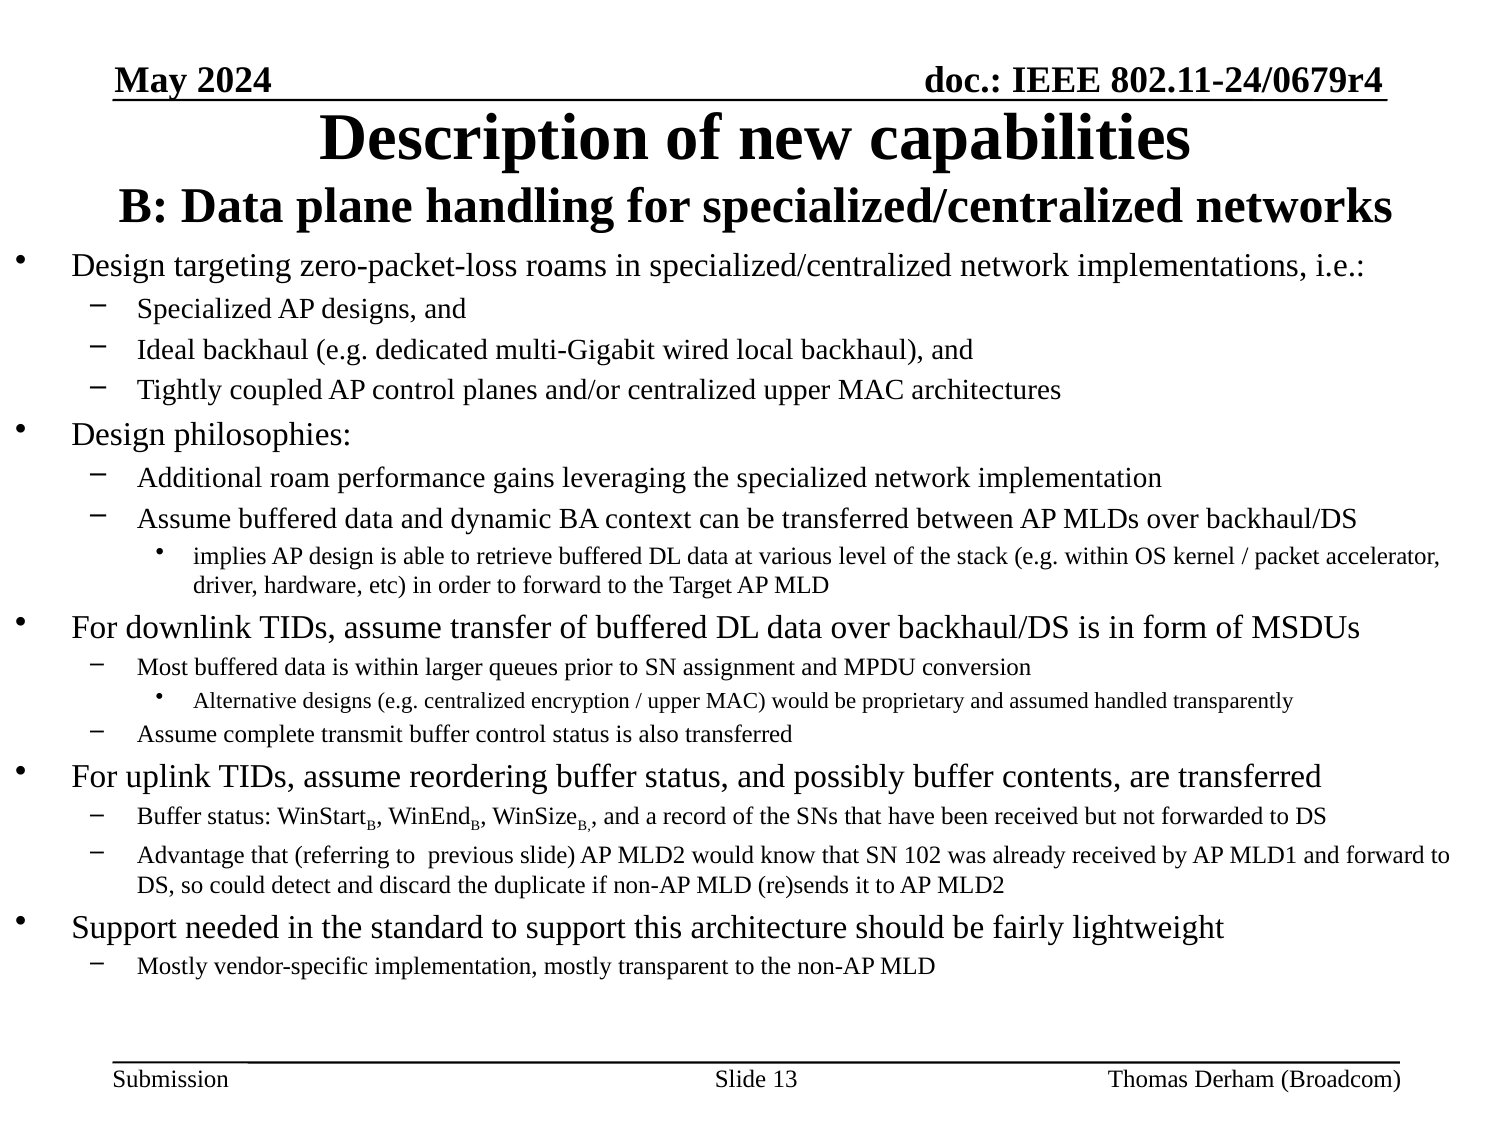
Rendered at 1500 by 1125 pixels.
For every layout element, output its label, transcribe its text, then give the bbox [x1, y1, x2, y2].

title Description of new capabilities B: Data plane handling for specialized/centralized networks [0, 74, 1500, 251]
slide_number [114, 54, 274, 74]
slide_number Slide 13 [712, 1061, 800, 1093]
text_box Design targeting zero-packet-loss roams in specialized/centralized network implementations, i.e.: Specialized AP designs, and Ideal backhaul (e.g. dedicated multi-Gigabit wired local backhaul), and Tightly coupled AP control planes and/or centralized upper MAC architectures Design philosophies: Additional roam performance gains leveraging the specialized network implementation Assume buffered data and dynamic BA context can be transferred between AP MLDs over backhaul/DS implies AP design is able to retrieve buffered DL data at various level of the stack (e.g. within OS kernel / packet accelerator, driver, hardware, etc) in order to forward to the Target AP MLD For downlink TIDs, assume transfer of buffered DL data over backhaul/DS is in form of MSDUs Most buffered data is within larger queues prior to SN assignment and MPDU conversion Alternative designs (e.g. centralized encryption / upper MAC) would be proprietary and assumed handled transparently Assume complete transmit buffer control status is also transferred For uplink TIDs, assume reordering buffer status, and possibly buffer contents, are transferred Buffer status: WinStartB, WinEndB, WinSizeB,, and a record of the SNs that have been received but not forwarded to DS Advantage that (referring to previous slide) AP MLD2 would know that SN 102 was already received by AP MLD1 and forward to DS, so could detect and discard the duplicate if non-AP MLD (re)sends it to AP MLD2 Support needed in the standard to support this architecture should be fairly lightweight Mostly vendor-specific implementation, mostly transparent to the non-AP MLD [0, 251, 1500, 750]
list [43, 750, 1444, 934]
footer Thomas Derham (Broadcom) [1103, 1061, 1402, 1093]
